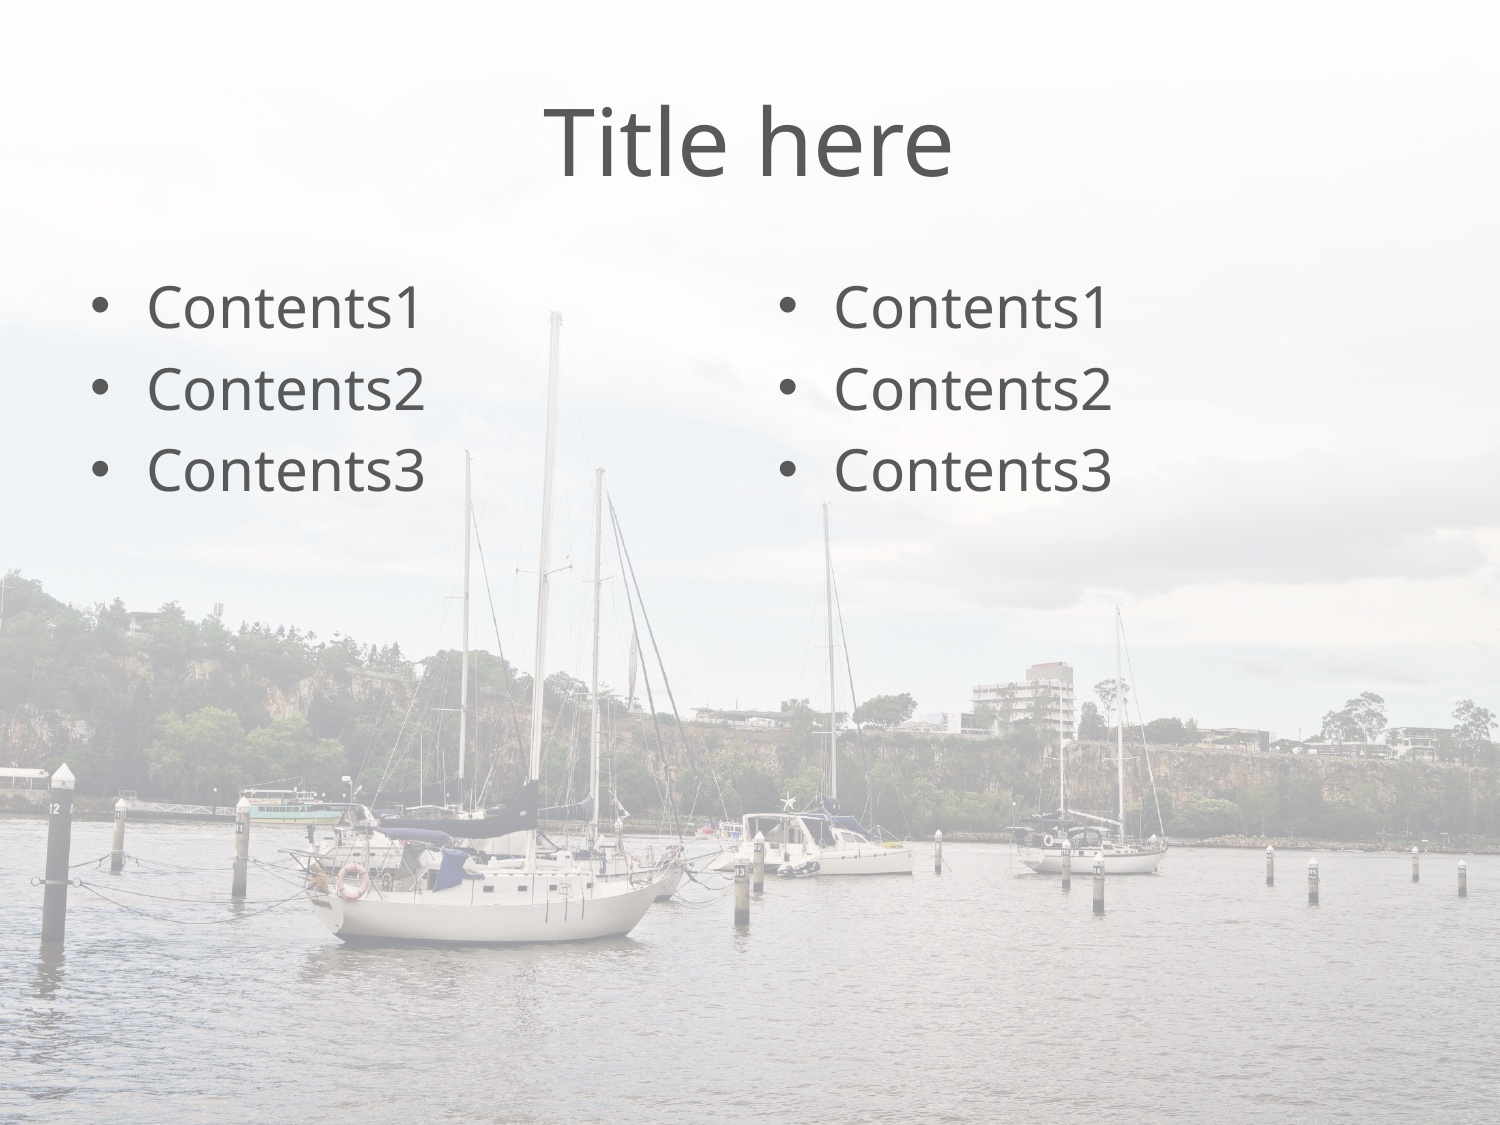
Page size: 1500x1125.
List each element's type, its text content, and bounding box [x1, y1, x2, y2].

list Contents1 Contents2 Contents3 [762, 262, 1425, 1005]
text_box [0, 0, 1500, 1125]
title Title here [75, 45, 1425, 233]
list Contents1 Contents2 Contents3 [75, 262, 738, 1005]
